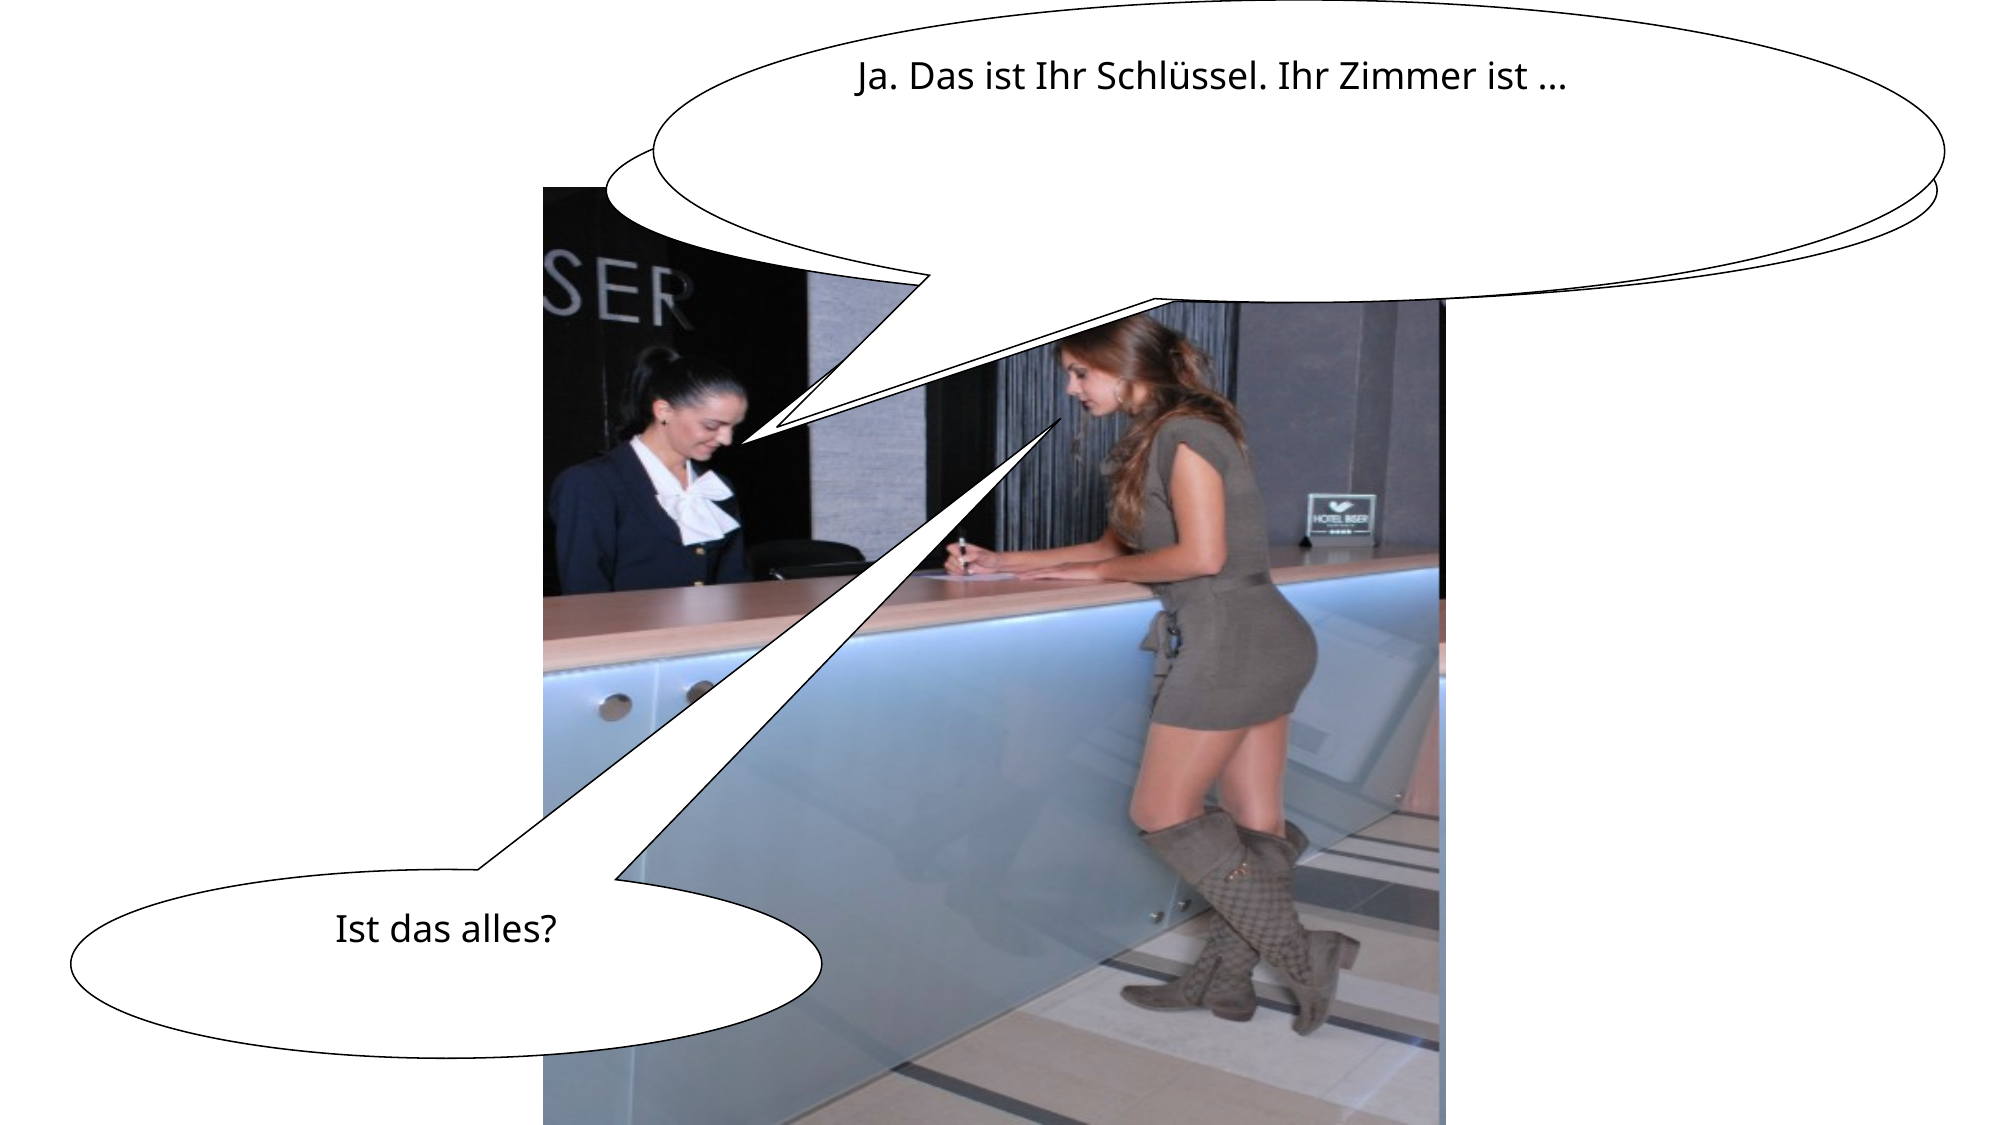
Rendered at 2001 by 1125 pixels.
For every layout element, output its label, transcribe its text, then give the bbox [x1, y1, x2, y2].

text_box Danke. Bitte, unterschreiben Sie hier! [1513, 179, 1938, 295]
picture [543, 187, 1446, 1125]
text_box Ja. Das ist Ihr Schlüssel. Ihr Zimmer ist ... [653, 0, 1945, 299]
text_box Danke. Bitte, unterschreiben Sie hier! [606, 148, 670, 187]
text_box Ist das alles? [70, 819, 543, 1059]
